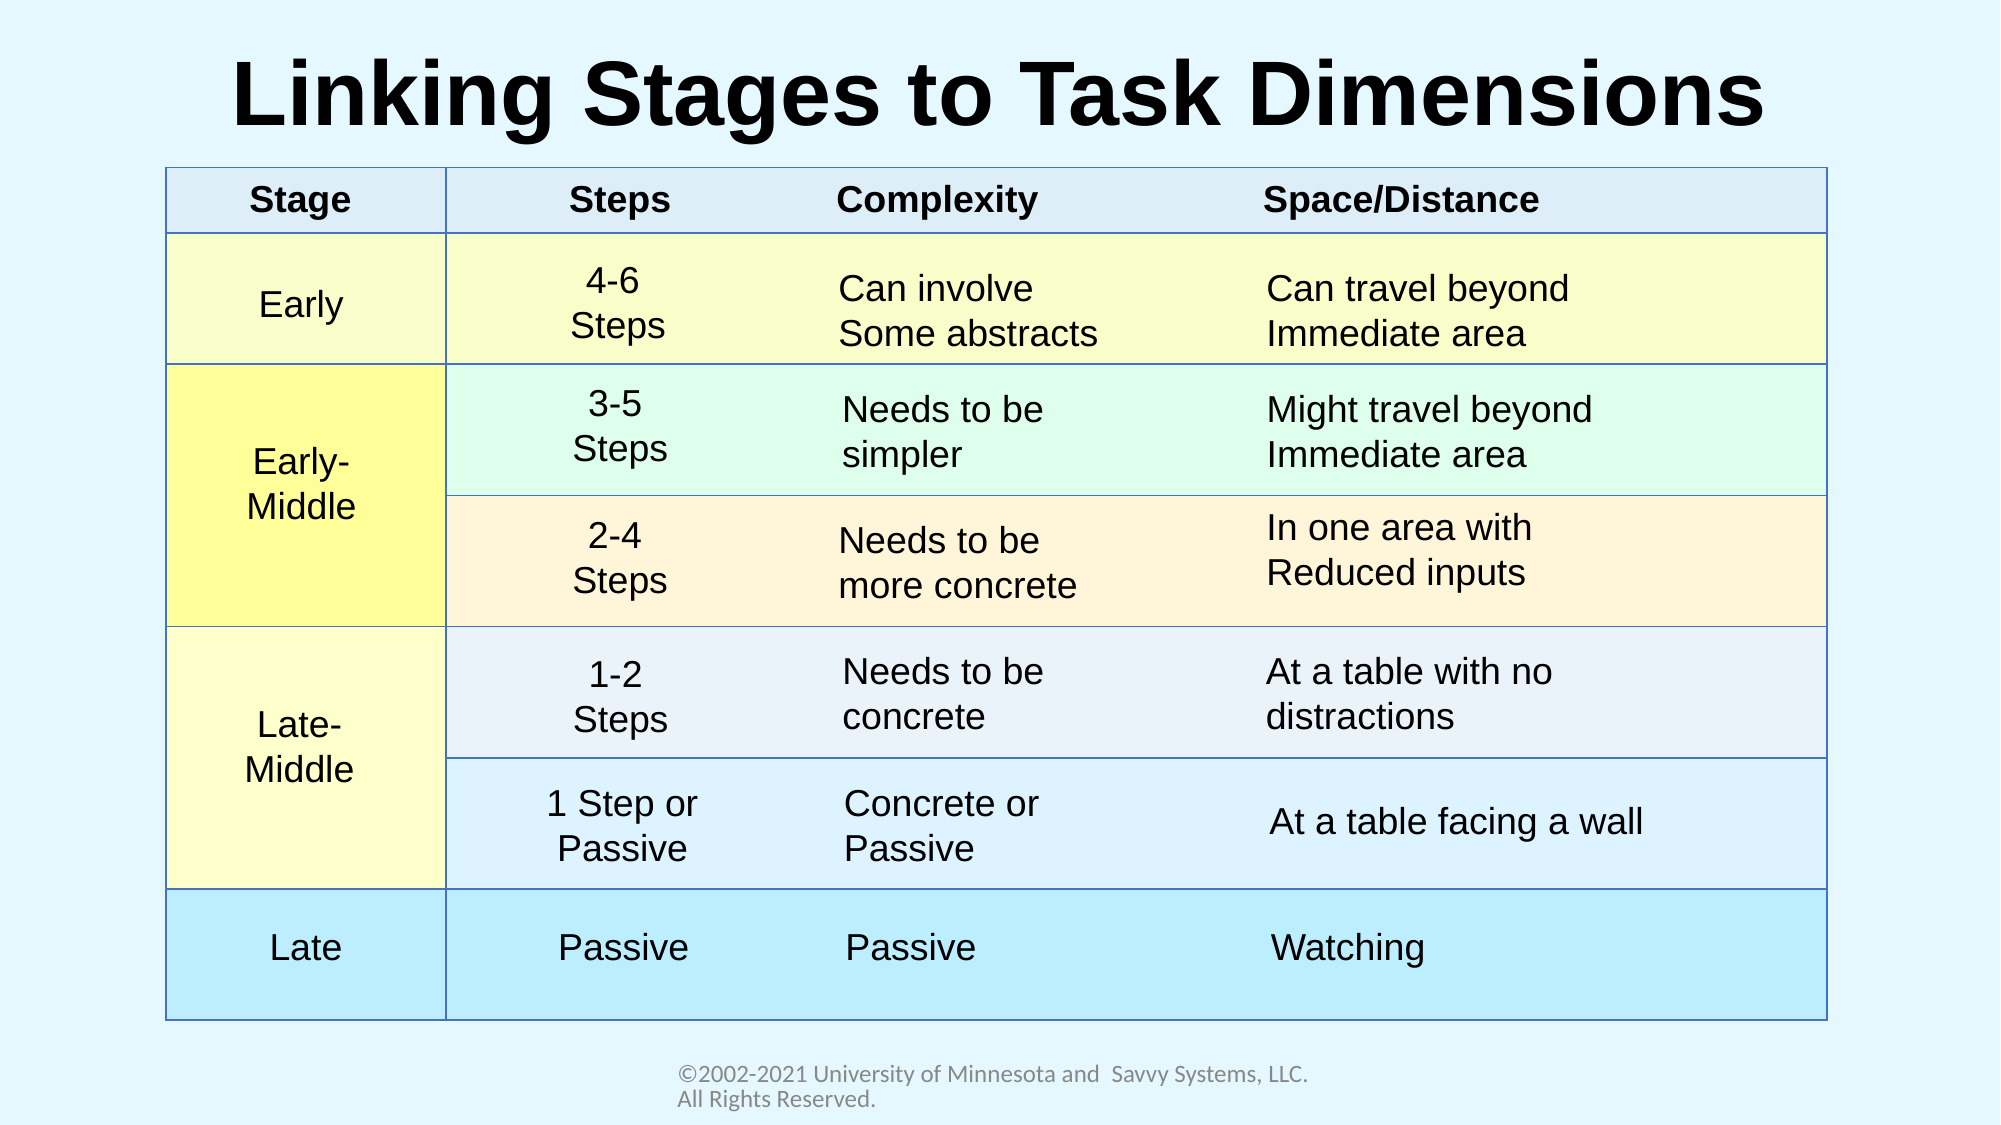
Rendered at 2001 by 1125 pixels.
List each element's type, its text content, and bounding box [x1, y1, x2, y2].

title Linking Stages to Task Dimensions [0, 38, 2000, 154]
footer ©2002-2021 University of Minnesota and Savvy Systems, LLC. All Rights Reserved. [662, 1042, 1338, 1103]
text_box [165, 167, 1828, 1021]
